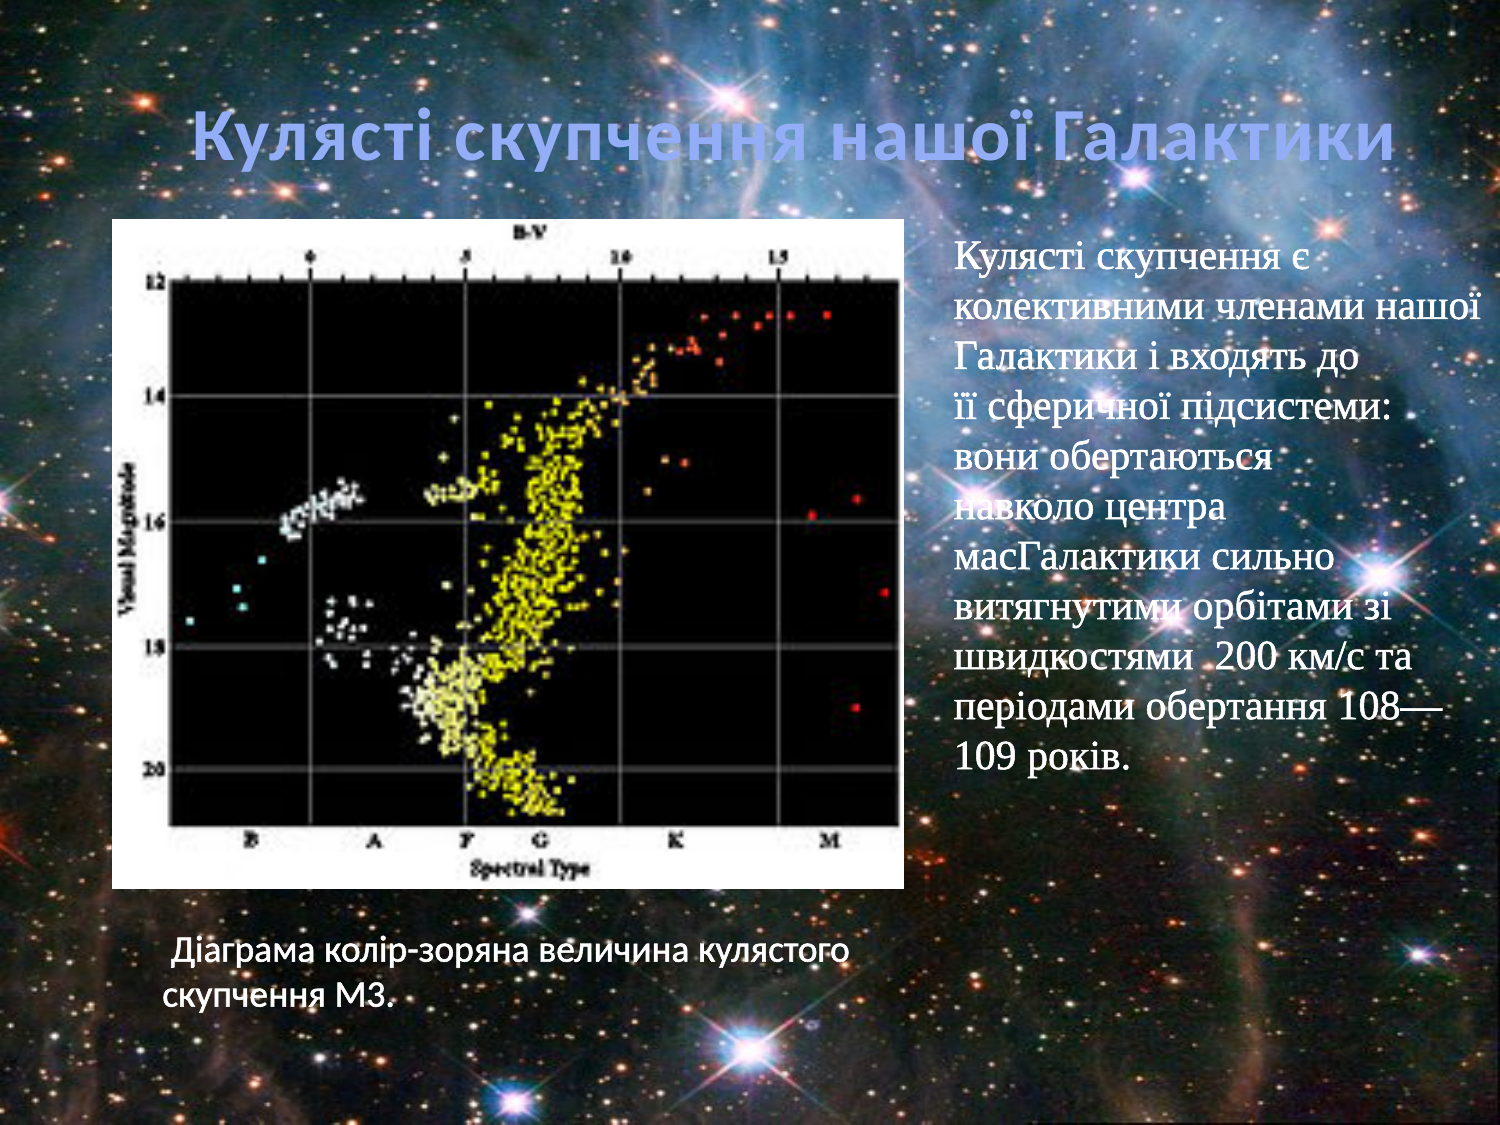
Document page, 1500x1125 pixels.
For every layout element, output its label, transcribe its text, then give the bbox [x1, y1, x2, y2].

text_box Діаграма колір-зоряна величина кулястого скупчення M3. [147, 916, 898, 1022]
text_box Кулясті скупчення нашої Галактики [177, 78, 1414, 183]
text_box Кулясті скупчення є колективними членами нашої Галактики і входять до її сферичної підсистеми: вони обертаються навколо центра масГалактики сильно витягнутими орбітами зі швидкостями 200 км/с та періодами обертання 108—109 років. [938, 219, 1500, 785]
picture [0, 0, 1500, 1125]
